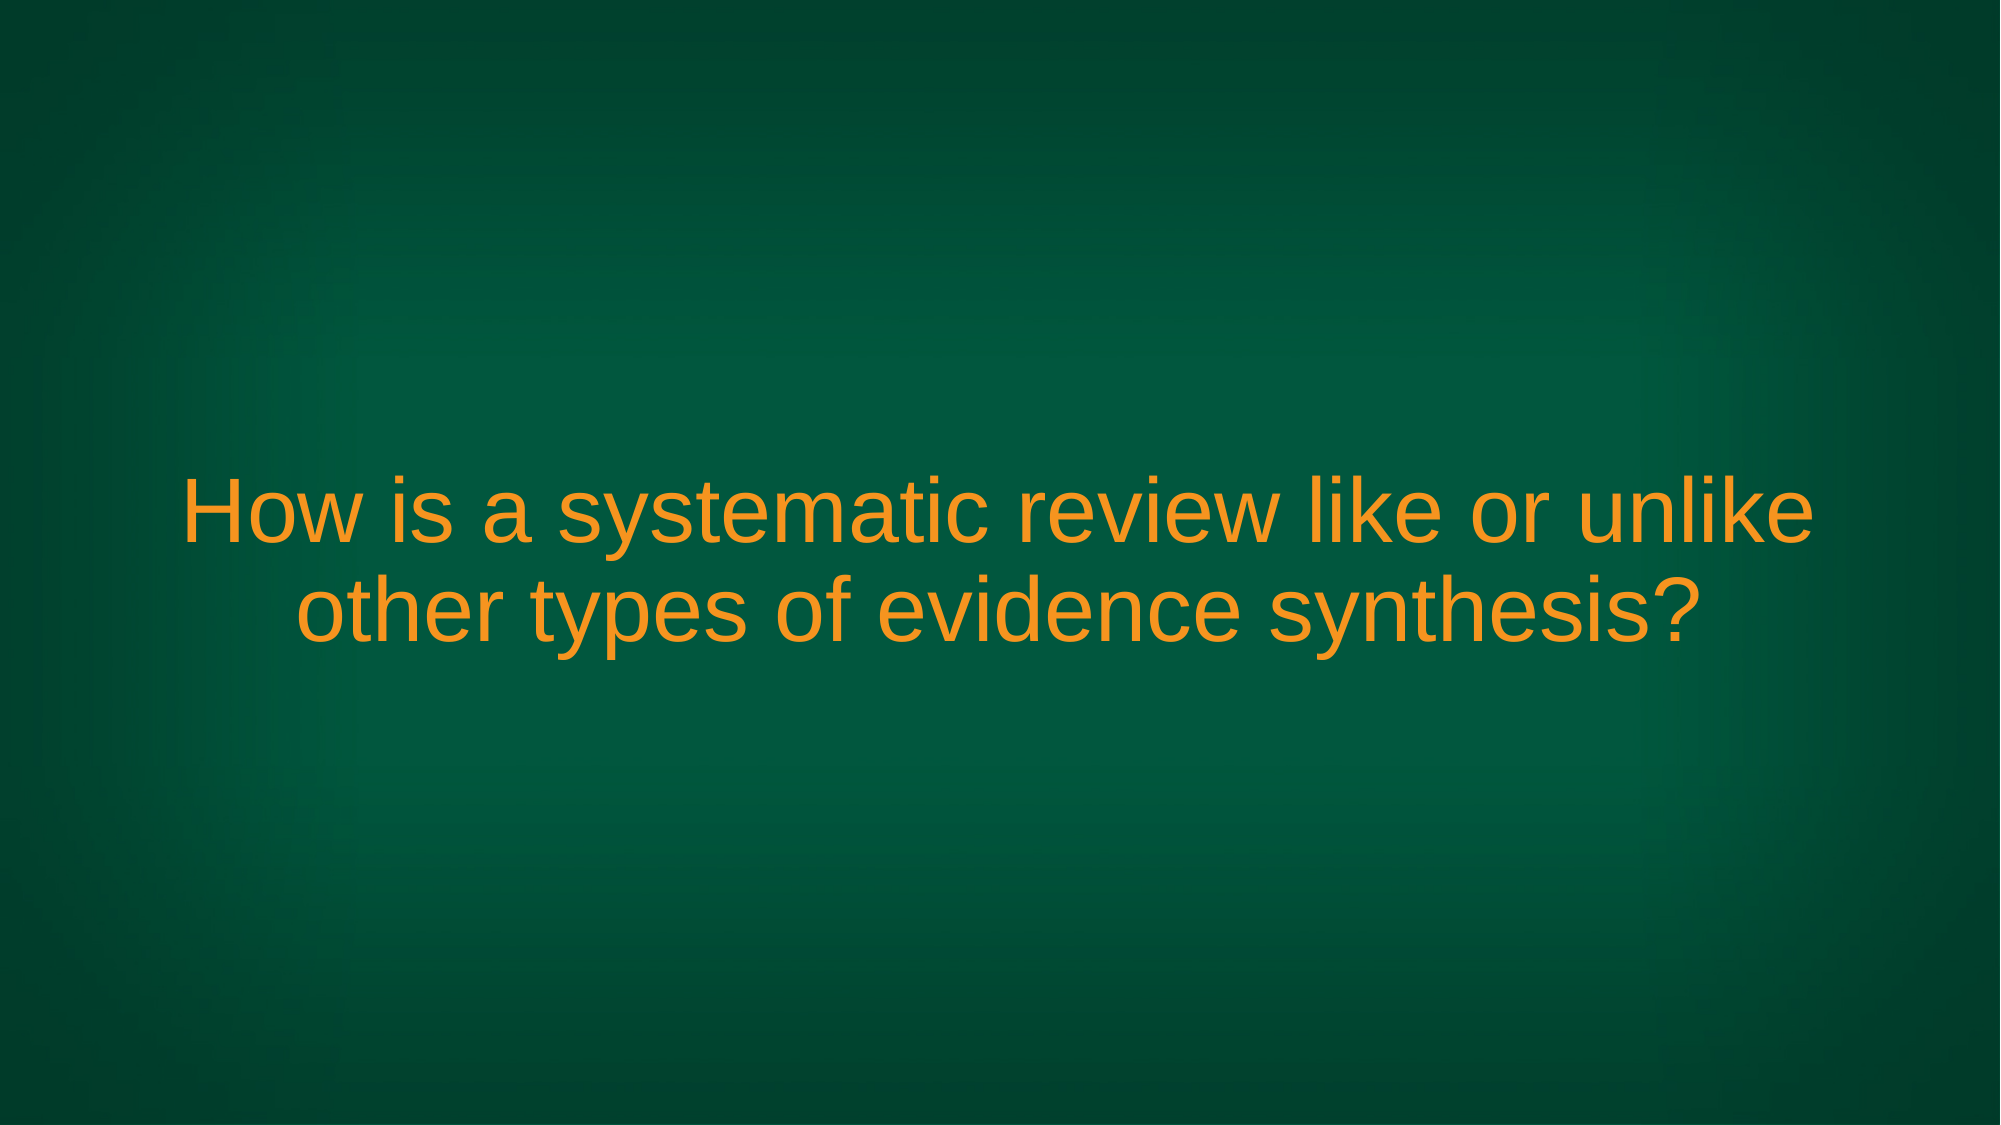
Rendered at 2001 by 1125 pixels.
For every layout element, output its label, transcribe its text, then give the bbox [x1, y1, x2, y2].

title How is a systematic review like or unlike other types of evidence synthesis? [137, 337, 1863, 788]
picture [0, 0, 2000, 1125]
